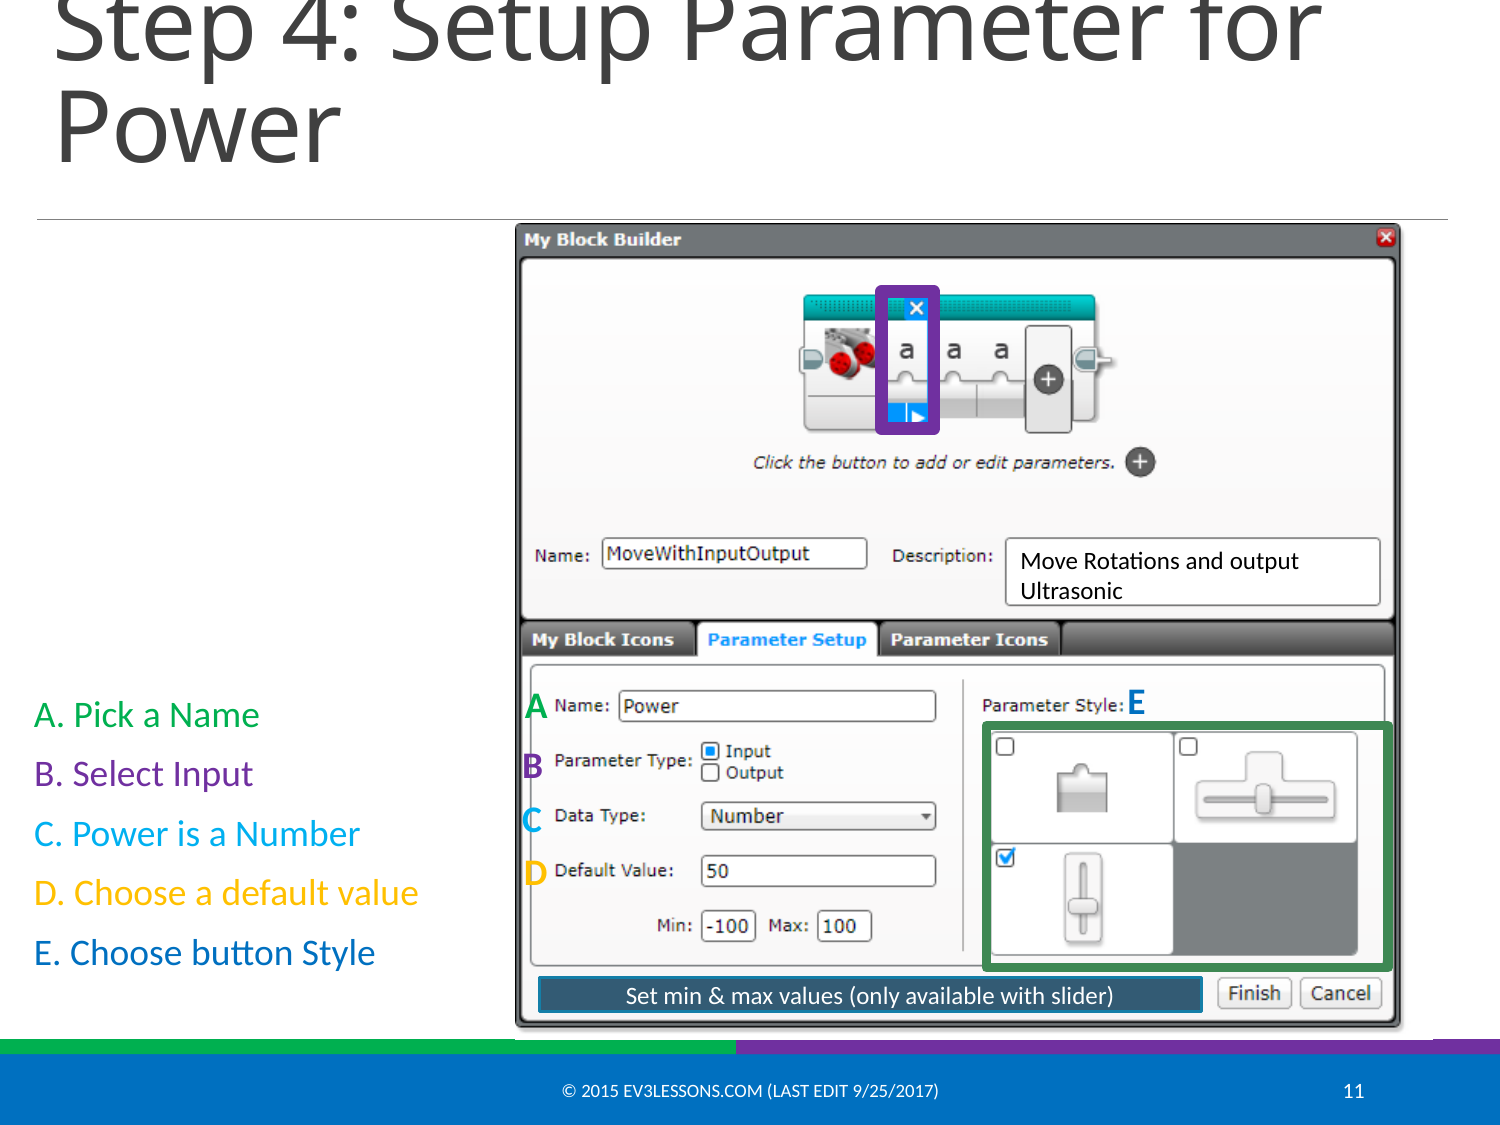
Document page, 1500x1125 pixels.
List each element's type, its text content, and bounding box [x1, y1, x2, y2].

text_box C. Power is a Number [19, 801, 479, 862]
title Step 4: Setup Parameter for Power [37, 47, 1448, 191]
text_box C [507, 787, 511, 848]
text_box A. Pick a Name [19, 682, 318, 743]
footer © 2015 EV3Lessons.com (Last Edit 9/25/2017) [453, 1059, 1047, 1120]
text_box B [507, 733, 511, 787]
picture [514, 222, 1433, 1041]
text_box E. Choose button Style [19, 920, 510, 980]
slide_number 11 [1218, 1059, 1380, 1120]
text_box B. Select Input [19, 743, 294, 801]
text_box D. Choose a default value [19, 860, 510, 920]
